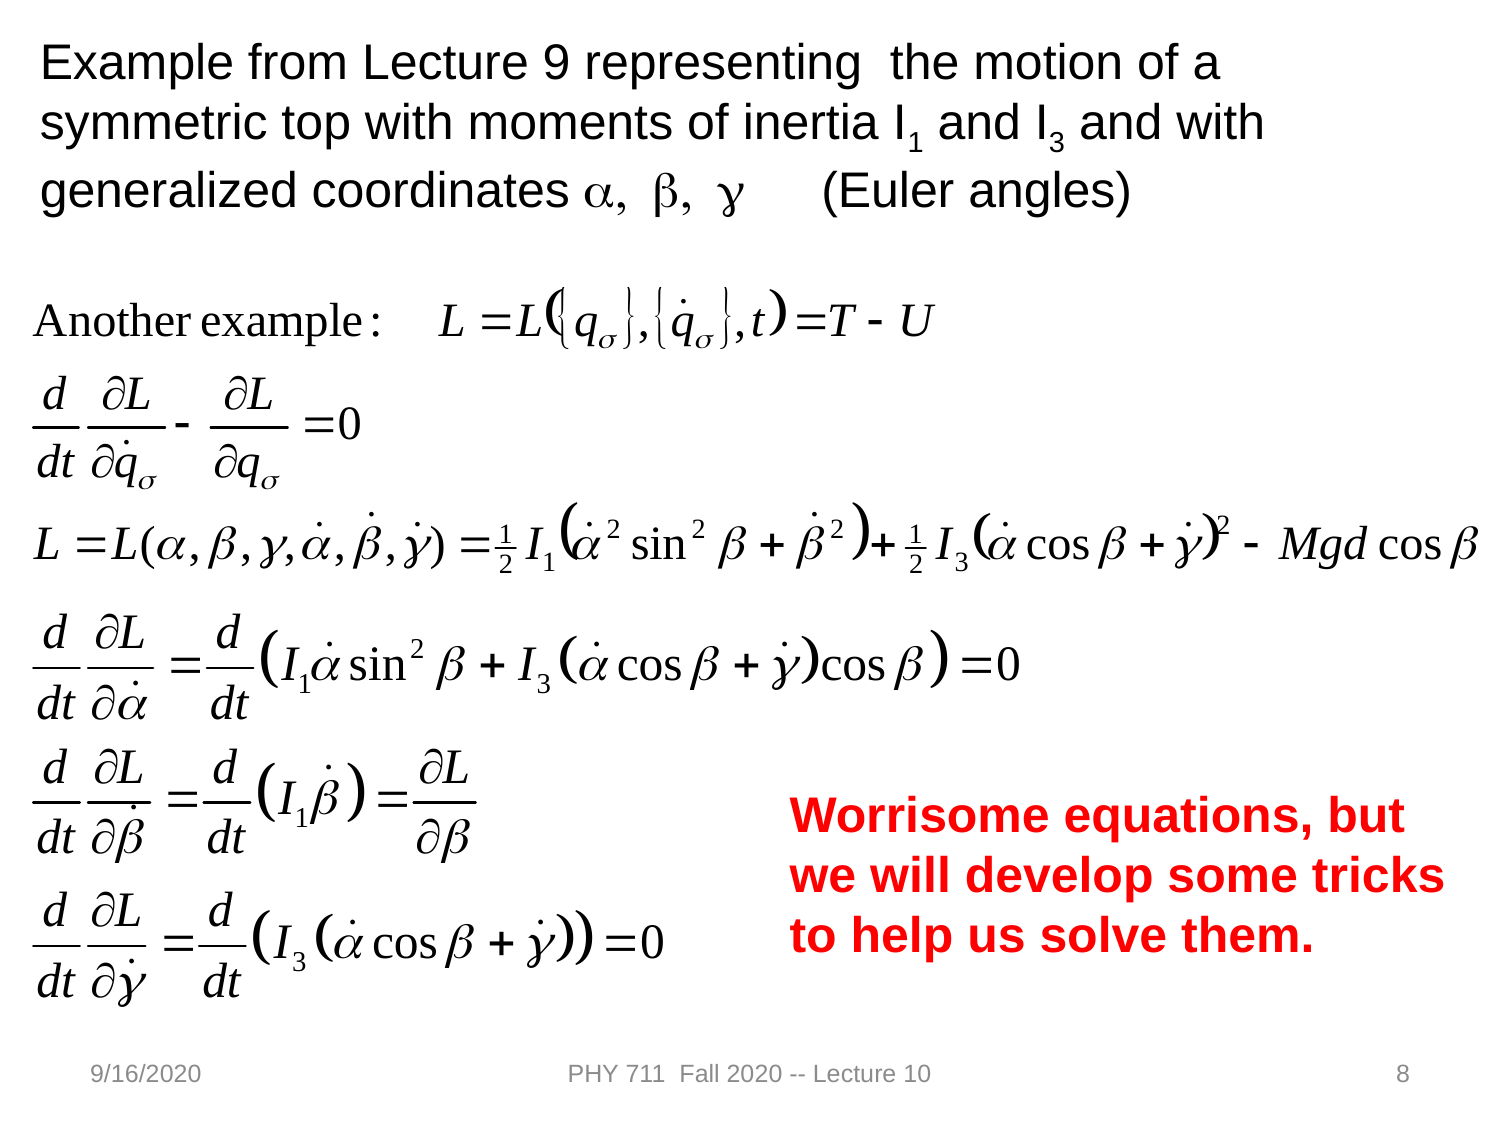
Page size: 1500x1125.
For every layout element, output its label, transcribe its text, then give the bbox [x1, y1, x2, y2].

footer PHY 711 Fall 2020 -- Lecture 10 [512, 1042, 988, 1103]
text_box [27, 602, 1027, 1016]
text_box Worrisome equations, but we will develop some tricks to help us solve them. [1031, 774, 1465, 970]
text_box Example from Lecture 9 representing the motion of a symmetric top with moments of inertia I1 and I3 and with generalized coordinates a, b, g (Euler angles) [24, 22, 1400, 226]
slide_number 8 [1074, 1042, 1425, 1103]
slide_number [75, 1042, 425, 1103]
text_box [24, 287, 1492, 584]
